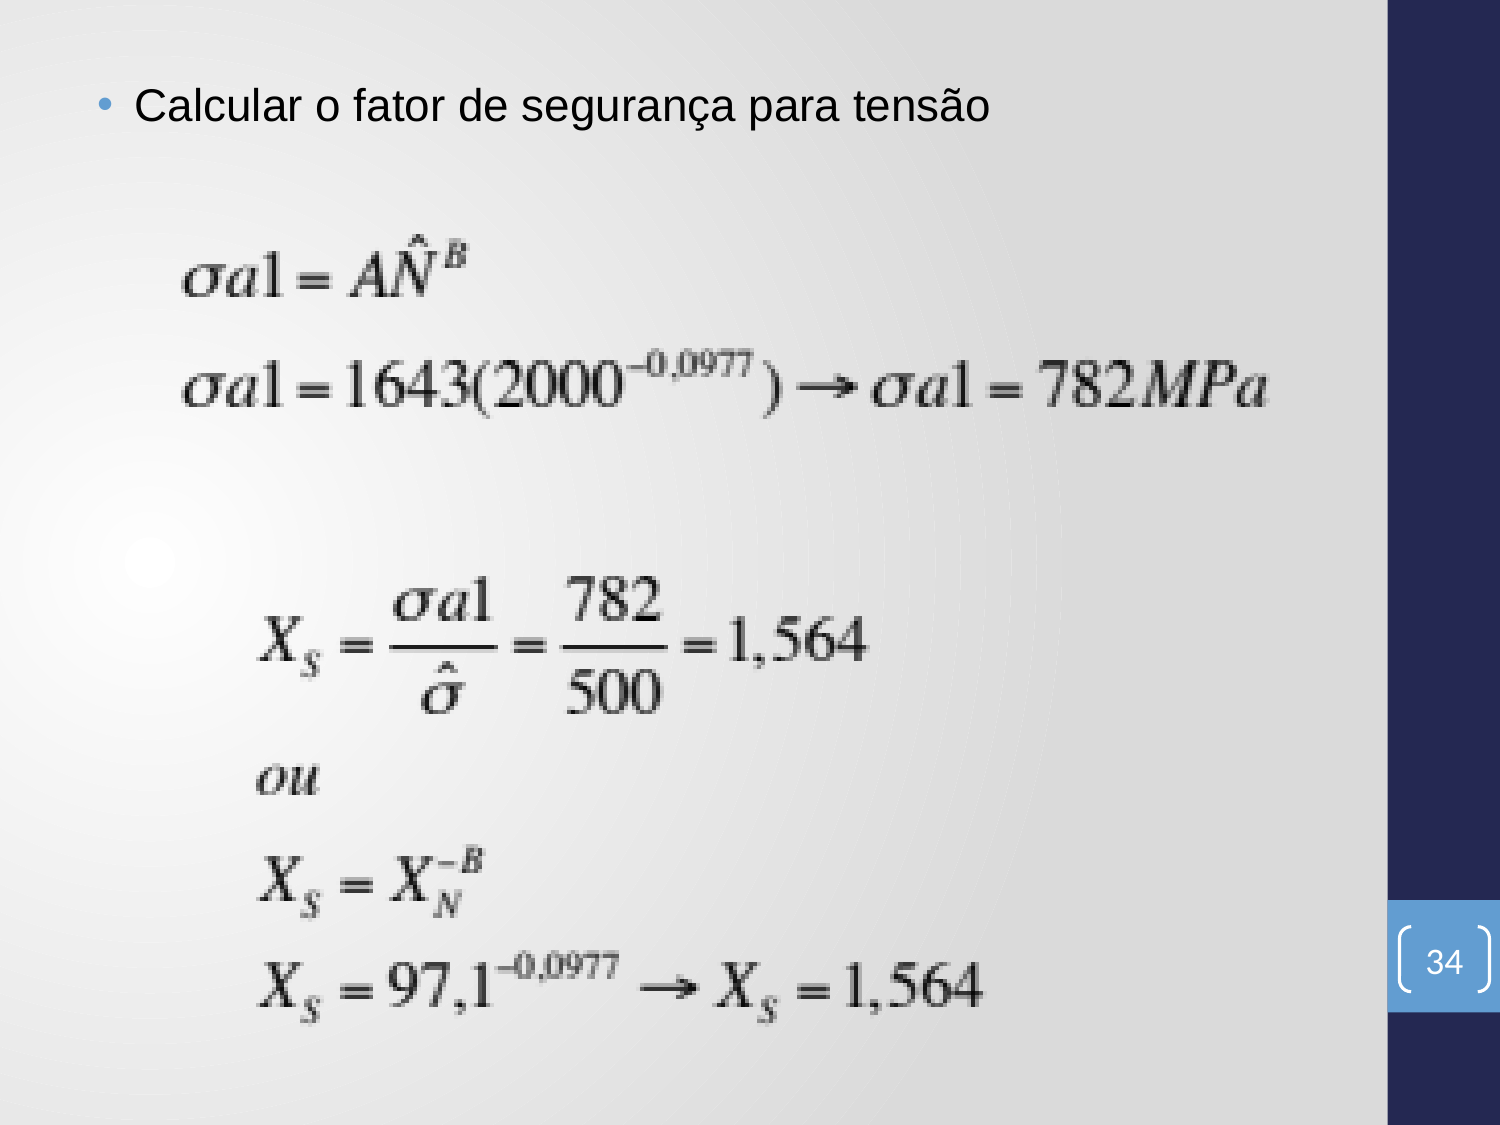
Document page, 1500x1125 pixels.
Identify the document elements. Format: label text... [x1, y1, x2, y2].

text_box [248, 560, 989, 1029]
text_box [172, 222, 1271, 513]
slide_number 34 [1397, 925, 1492, 994]
list Calcular o fator de segurança para tensão [63, 68, 1314, 177]
